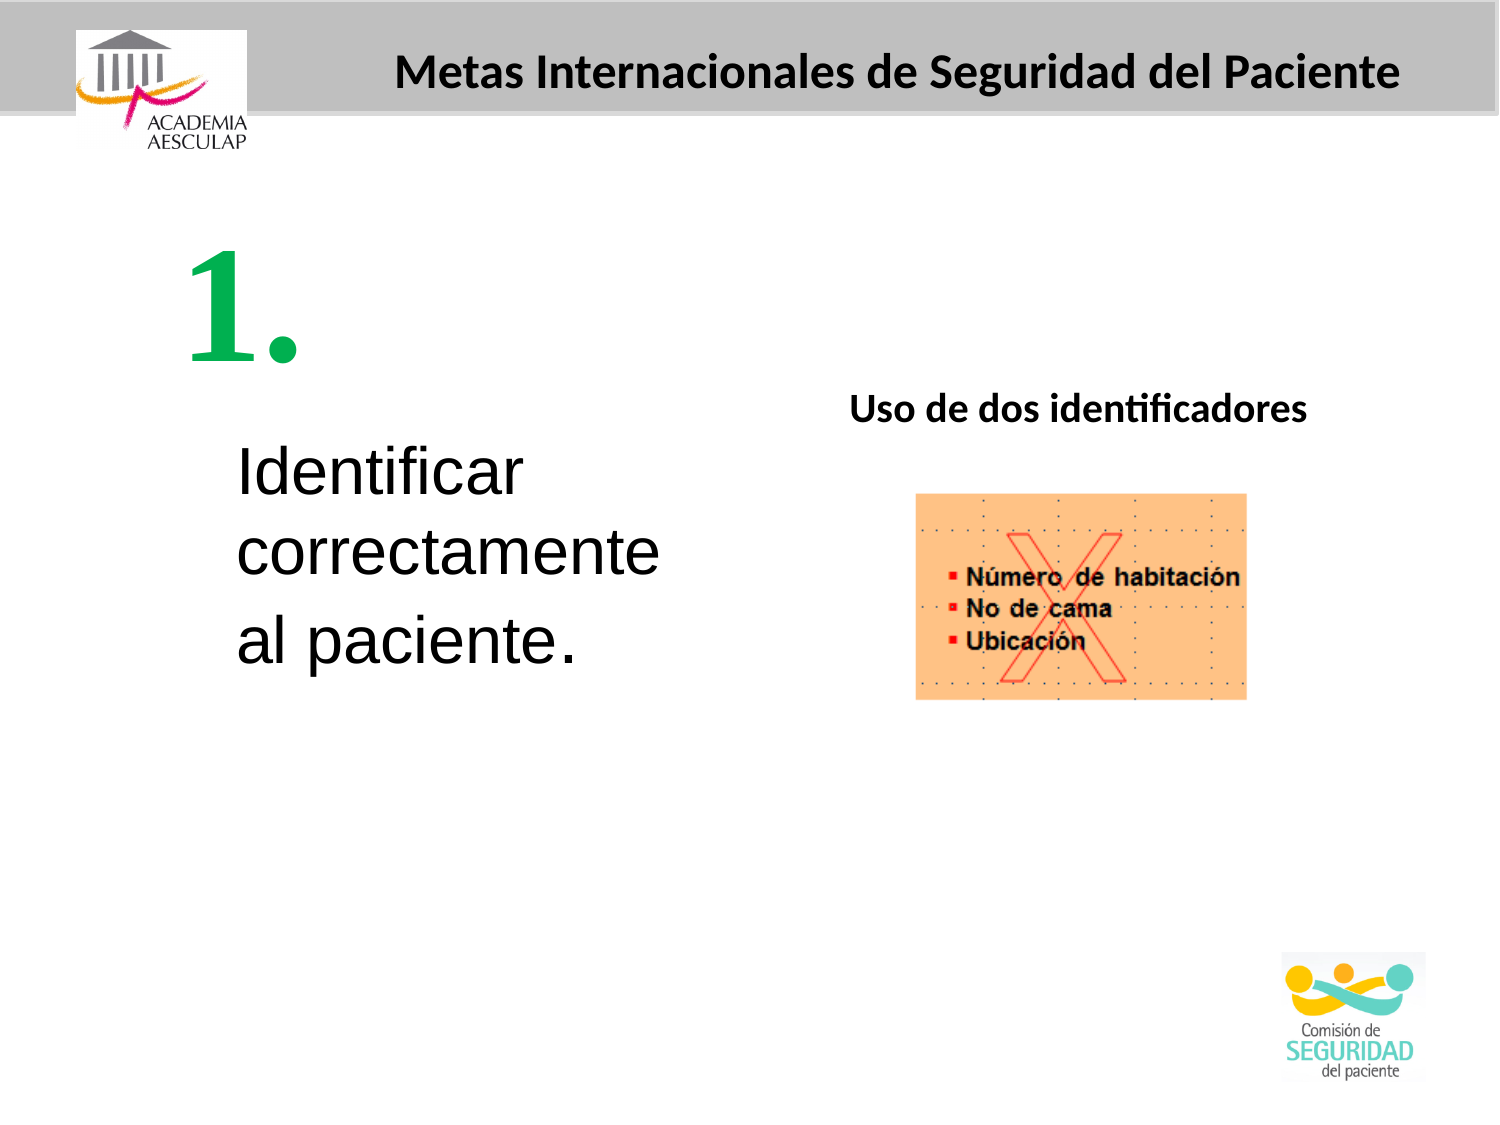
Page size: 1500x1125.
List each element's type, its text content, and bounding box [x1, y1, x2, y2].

text_box Identificar correctamente al paciente. [221, 420, 678, 686]
picture [915, 492, 1251, 704]
text_box Metas Internacionales de Seguridad del Paciente [379, 31, 1428, 106]
text_box Uso de dos identificadores [834, 373, 1333, 439]
picture [1281, 952, 1426, 1082]
text_box 1. [164, 187, 320, 403]
picture [76, 30, 247, 149]
